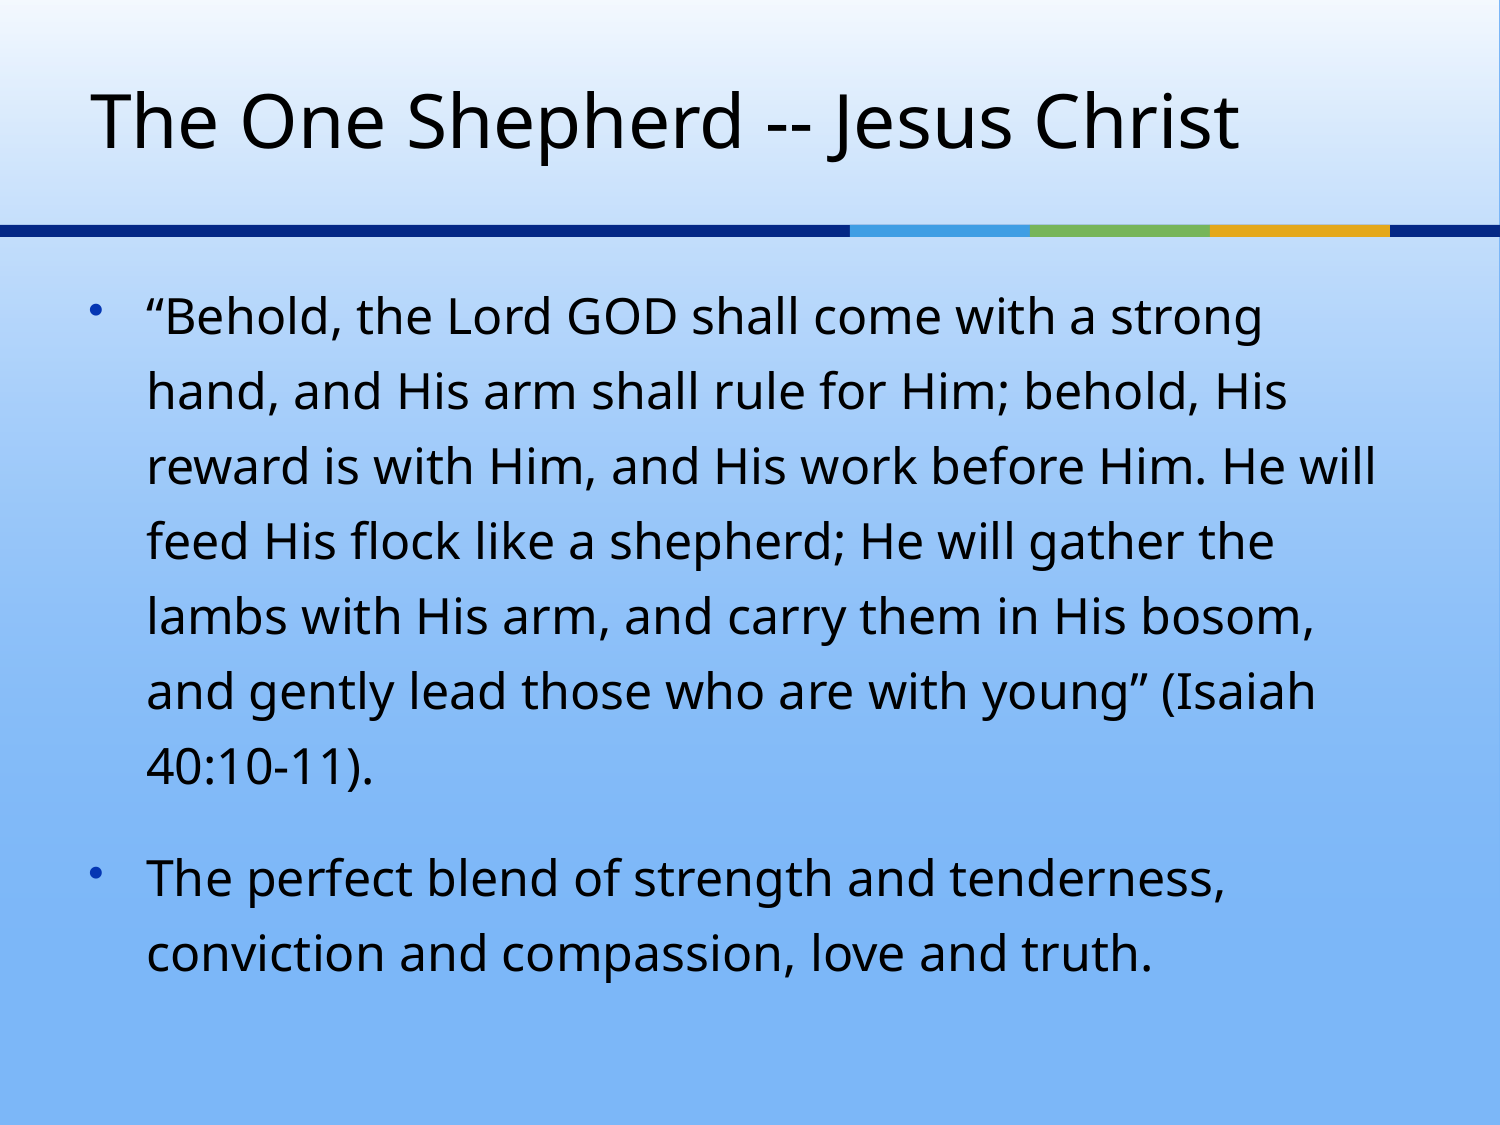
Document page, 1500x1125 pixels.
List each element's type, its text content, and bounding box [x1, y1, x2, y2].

list “Behold, the Lord GOD shall come with a strong hand, and His arm shall rule for Him; behold, His reward is with Him, and His work before Him. He will feed His flock like a shepherd; He will gather the lambs with His arm, and carry them in His bosom, and gently lead those who are with young” (Isaiah 40:10-11). The perfect blend of strength and tenderness, conviction and compassion, love and truth. [75, 246, 1425, 1005]
title The One Shepherd -- Jesus Christ [75, 24, 1425, 213]
